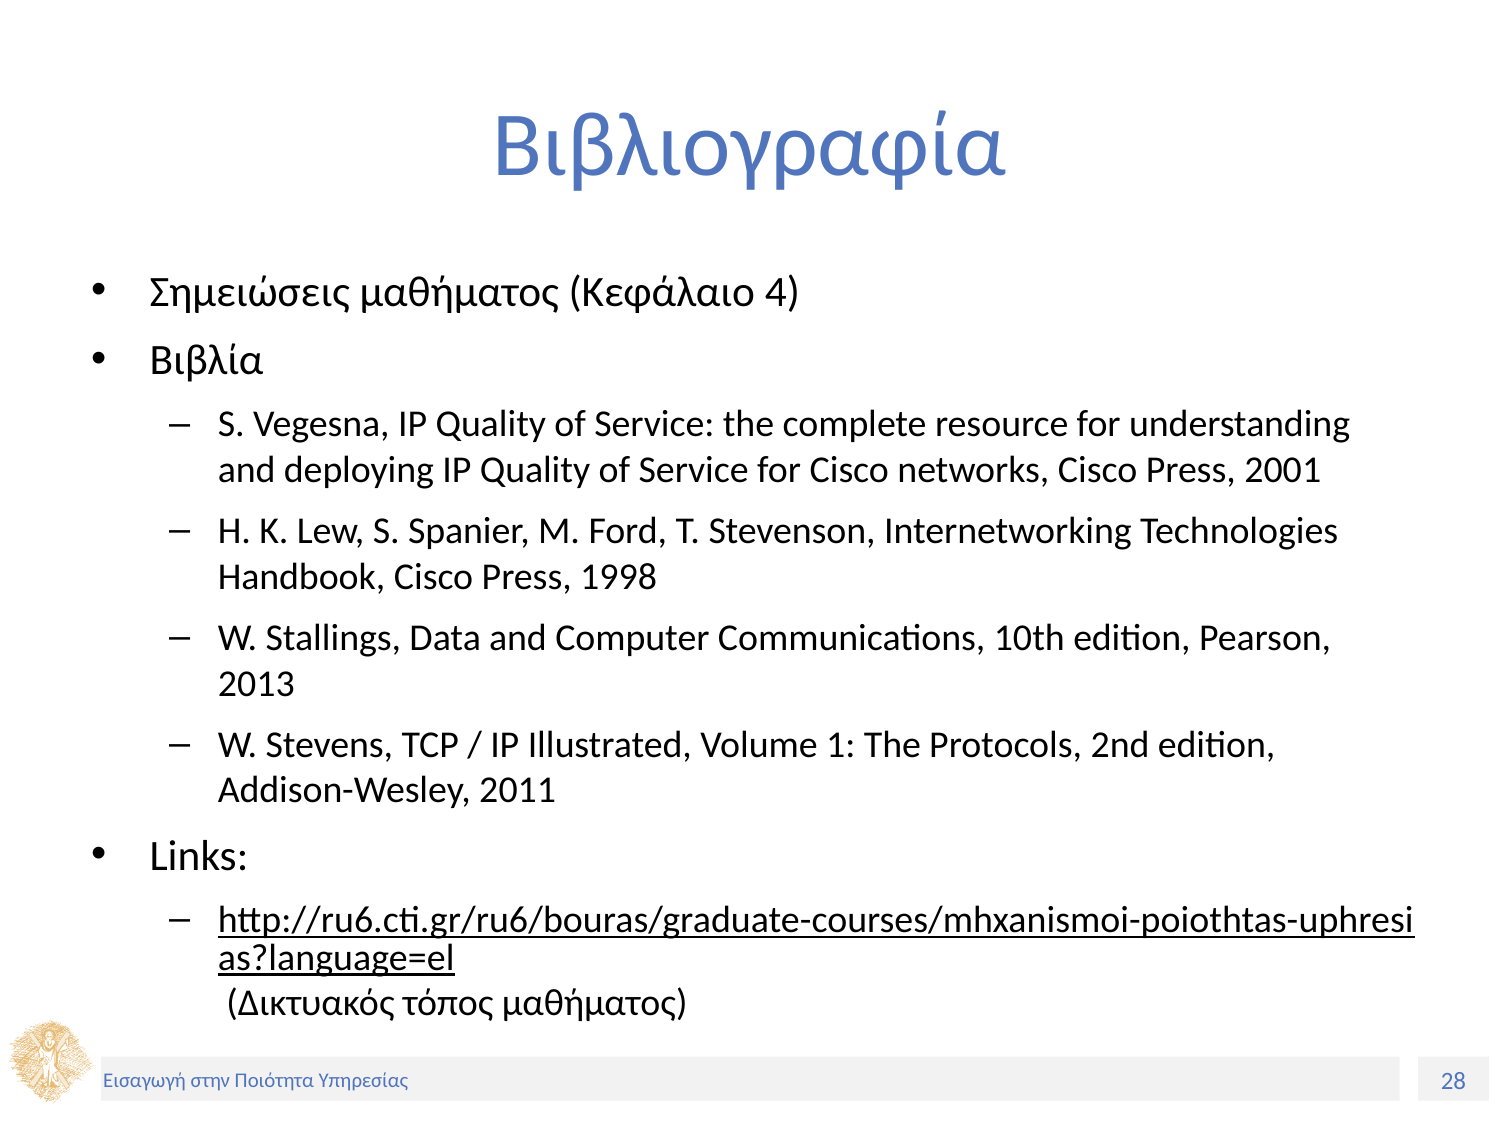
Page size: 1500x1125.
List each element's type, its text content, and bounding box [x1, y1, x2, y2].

list Σημειώσεις μαθήματος (Κεφάλαιο 4) Βιβλία S. Vegesna, IP Quality of Service: the complete resource for understanding and deploying IP Quality of Service for Cisco networks, Cisco Press, 2001 H. K. Lew, S. Spanier, M. Ford, T. Stevenson, Internetworking Technologies Handbook, Cisco Press, 1998 W. Stallings, Data and Computer Communications, 10th edition, Pearson, 2013 W. Stevens, TCP / IP Illustrated, Volume 1: The Protocols, 2nd edition, Addison-Wesley, 2011 Links: http://ru6.cti.gr/ru6/bouras/graduate-courses/mhxanismoi-poiothtas-uphresias?language=el (Δικτυακός τόπος μαθήματος) [76, 255, 1427, 998]
title Βιβλιογραφία [75, 45, 1425, 233]
picture [3, 1012, 101, 1106]
